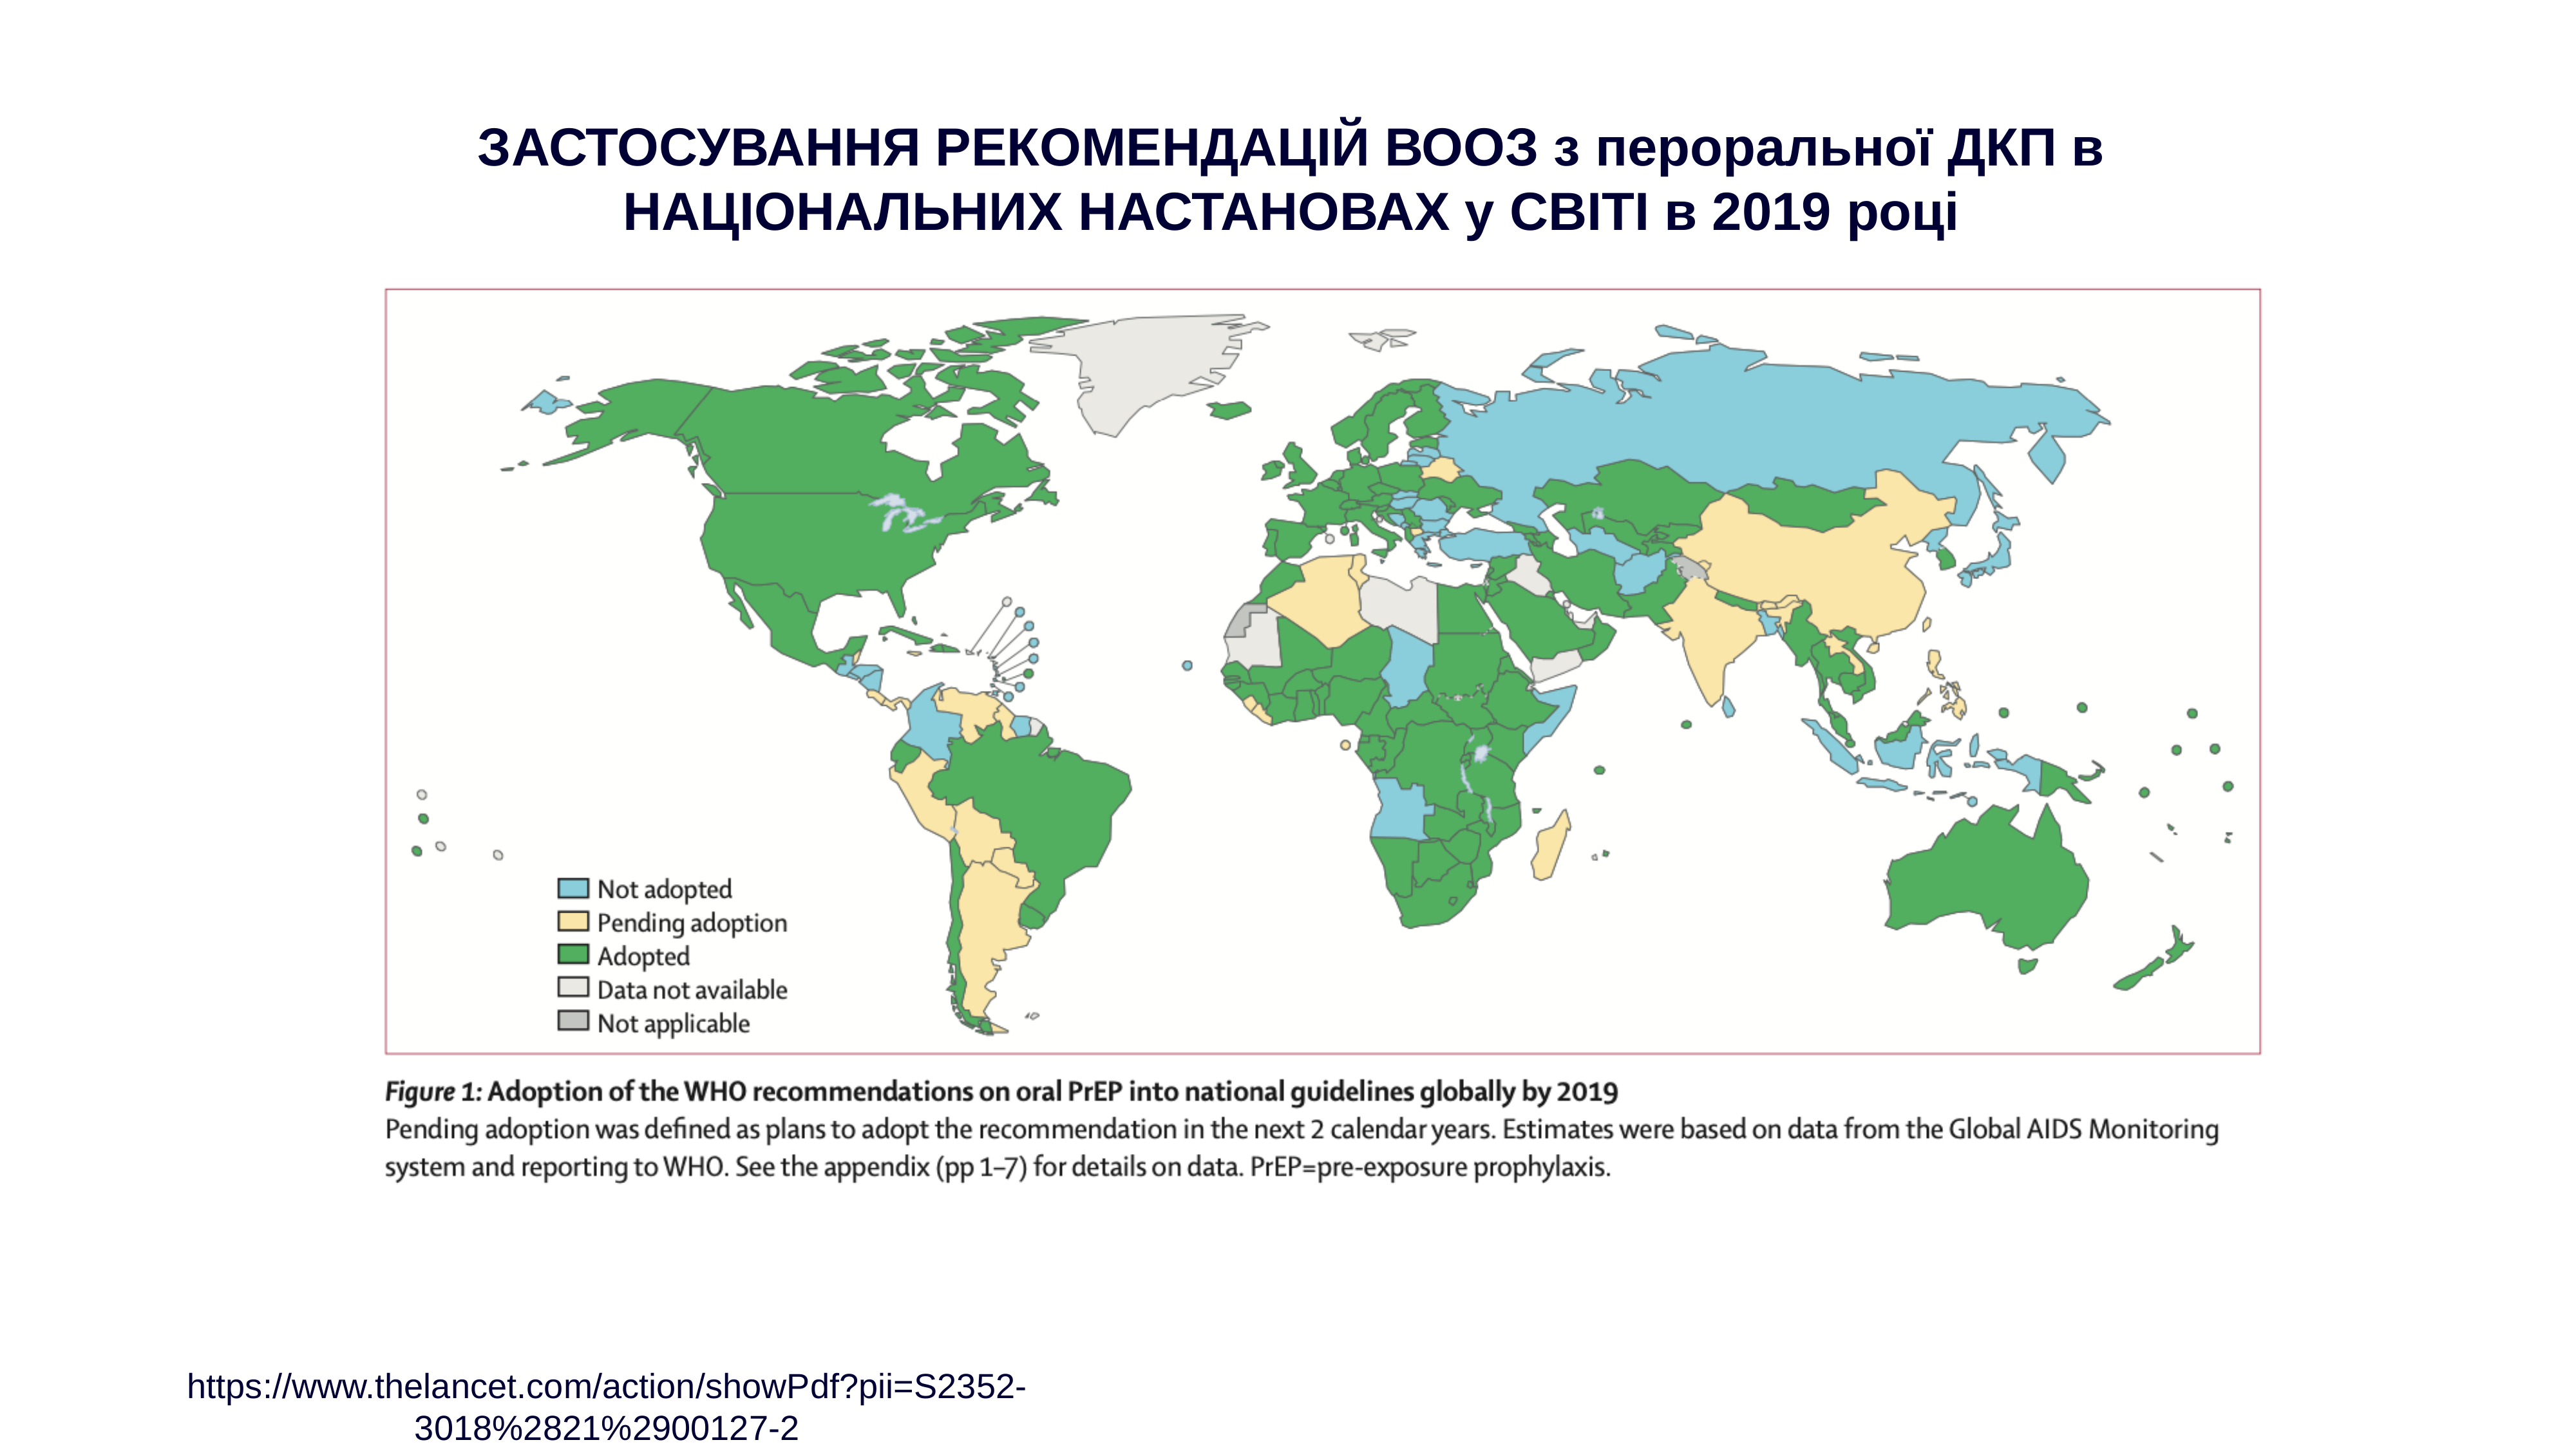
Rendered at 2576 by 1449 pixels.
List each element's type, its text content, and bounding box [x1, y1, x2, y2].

text_box https://www.thelancet.com/action/showPdf?pii=S2352-3018%2821%2900127-2 [17, 1358, 1198, 1449]
picture [279, 238, 2297, 1211]
text_box ЗАСТОСУВАННЯ РЕКОМЕНДАЦІЙ ВООЗ з пероральної ДКП в НАЦІОНАЛЬНИХ НАСТАНОВАХ у СВІТІ в 2019 році [307, 106, 2277, 238]
